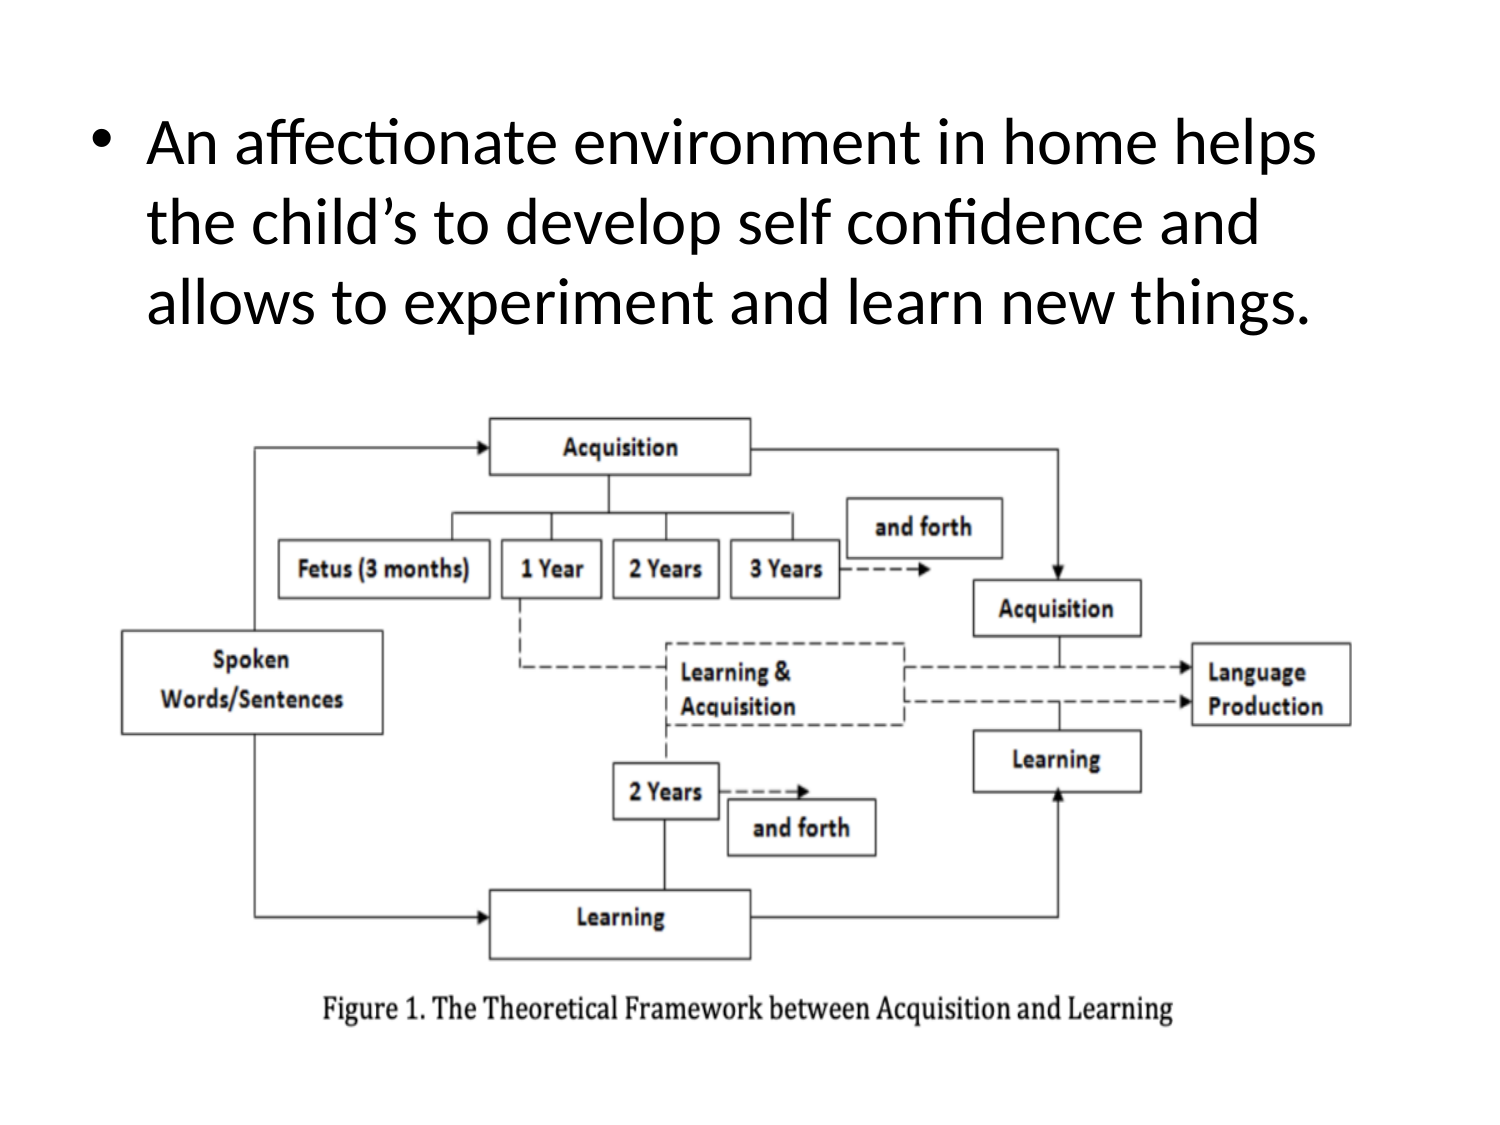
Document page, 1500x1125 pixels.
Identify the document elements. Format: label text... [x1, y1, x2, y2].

picture [105, 396, 1387, 1059]
list An affectionate environment in home helps the child’s to develop self confidence and allows to experiment and learn new things. [75, 90, 1425, 1005]
